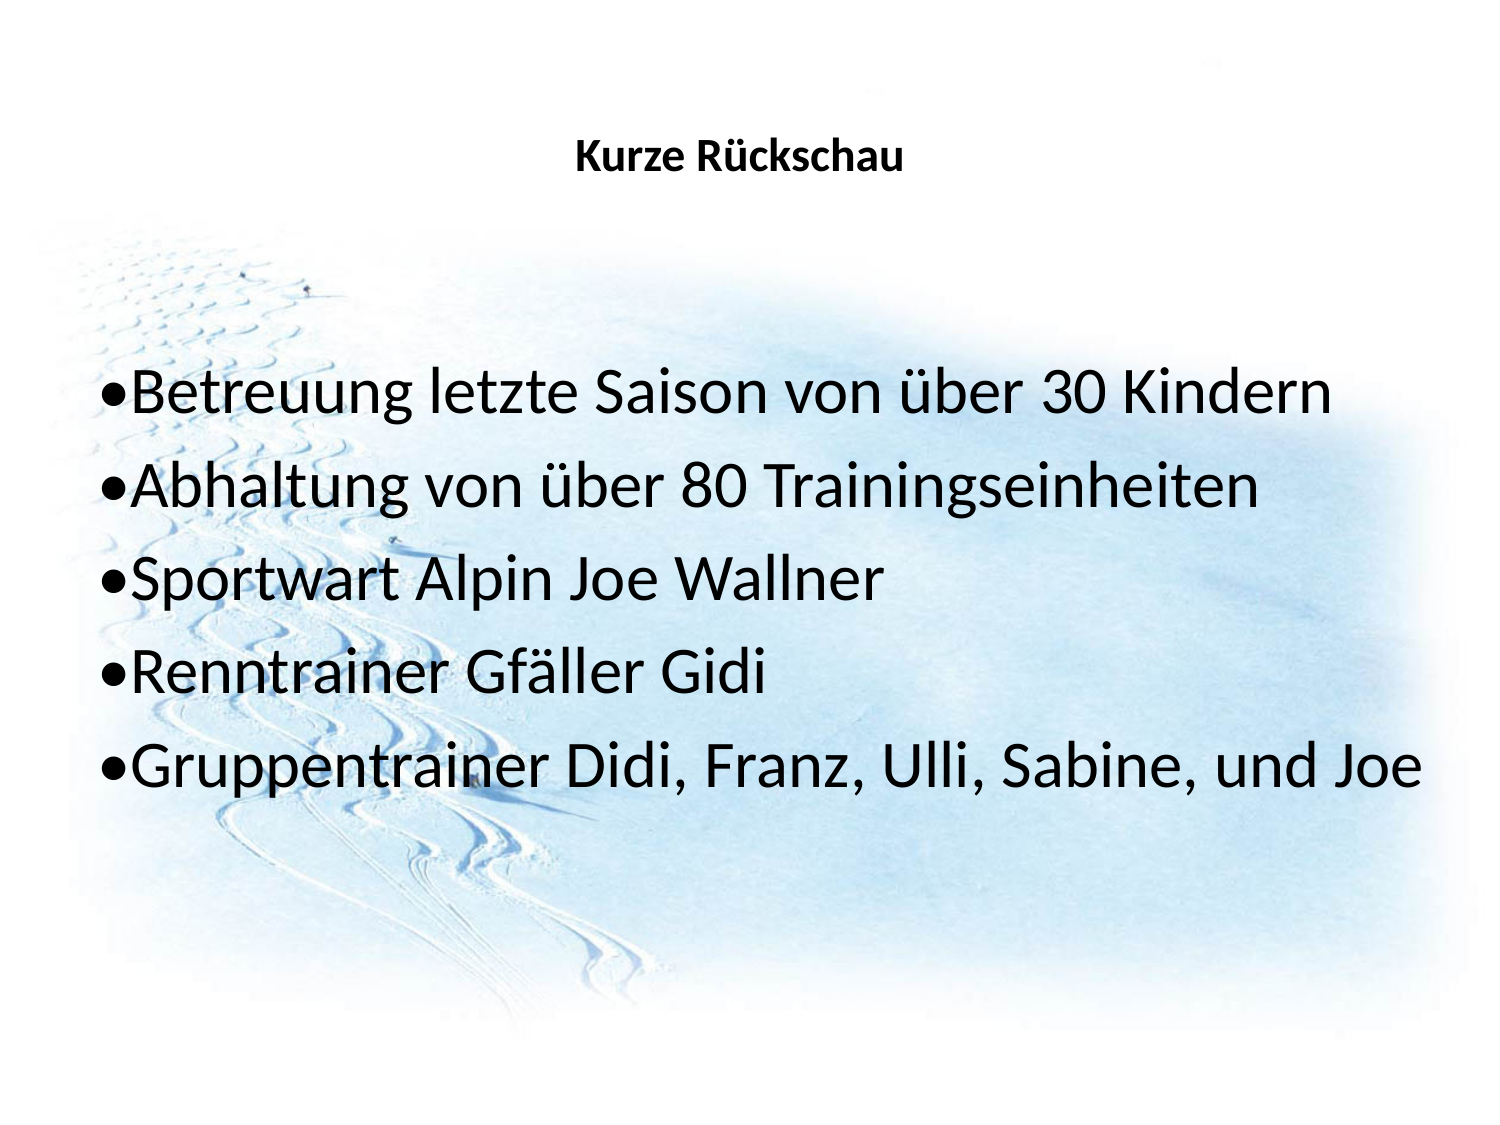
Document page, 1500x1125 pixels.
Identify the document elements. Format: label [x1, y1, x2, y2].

picture [0, 58, 1487, 1063]
